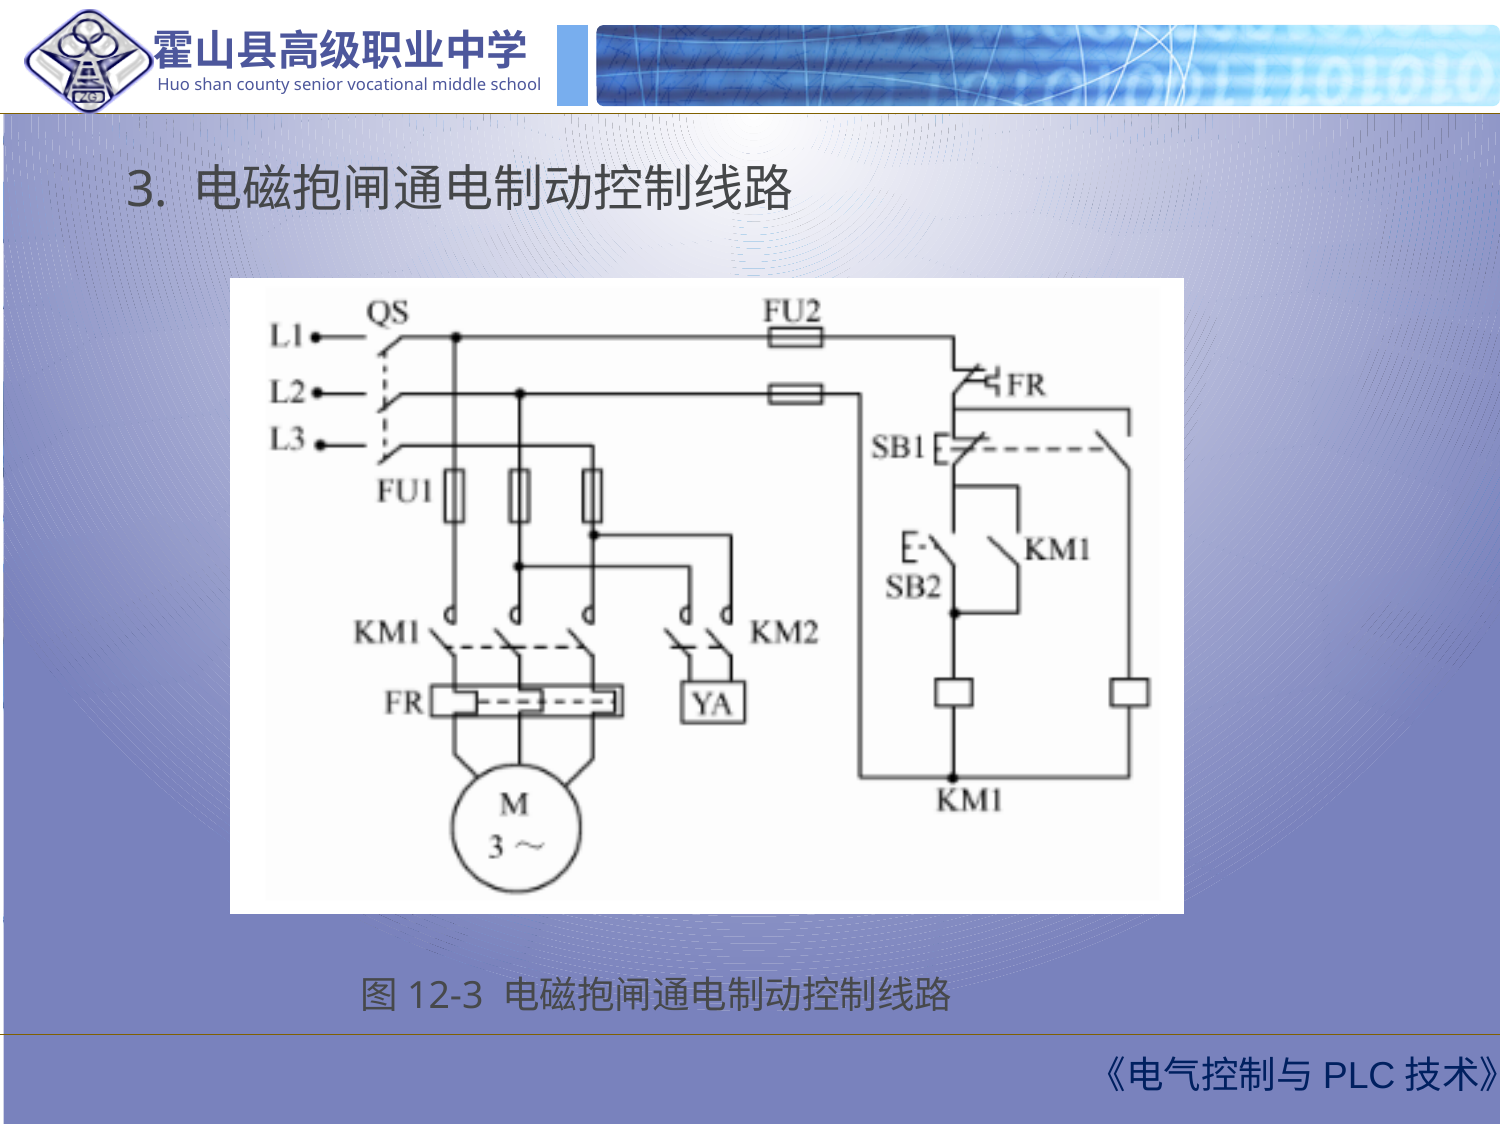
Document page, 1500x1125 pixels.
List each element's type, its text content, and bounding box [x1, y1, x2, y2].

picture [230, 278, 1184, 915]
picture [24, 8, 154, 114]
picture [596, 24, 1500, 107]
text_box 3. 电磁抱闸通电制动控制线路 [111, 148, 904, 224]
text_box 图12-3 电磁抱闸通电制动控制线路 [345, 964, 968, 1024]
